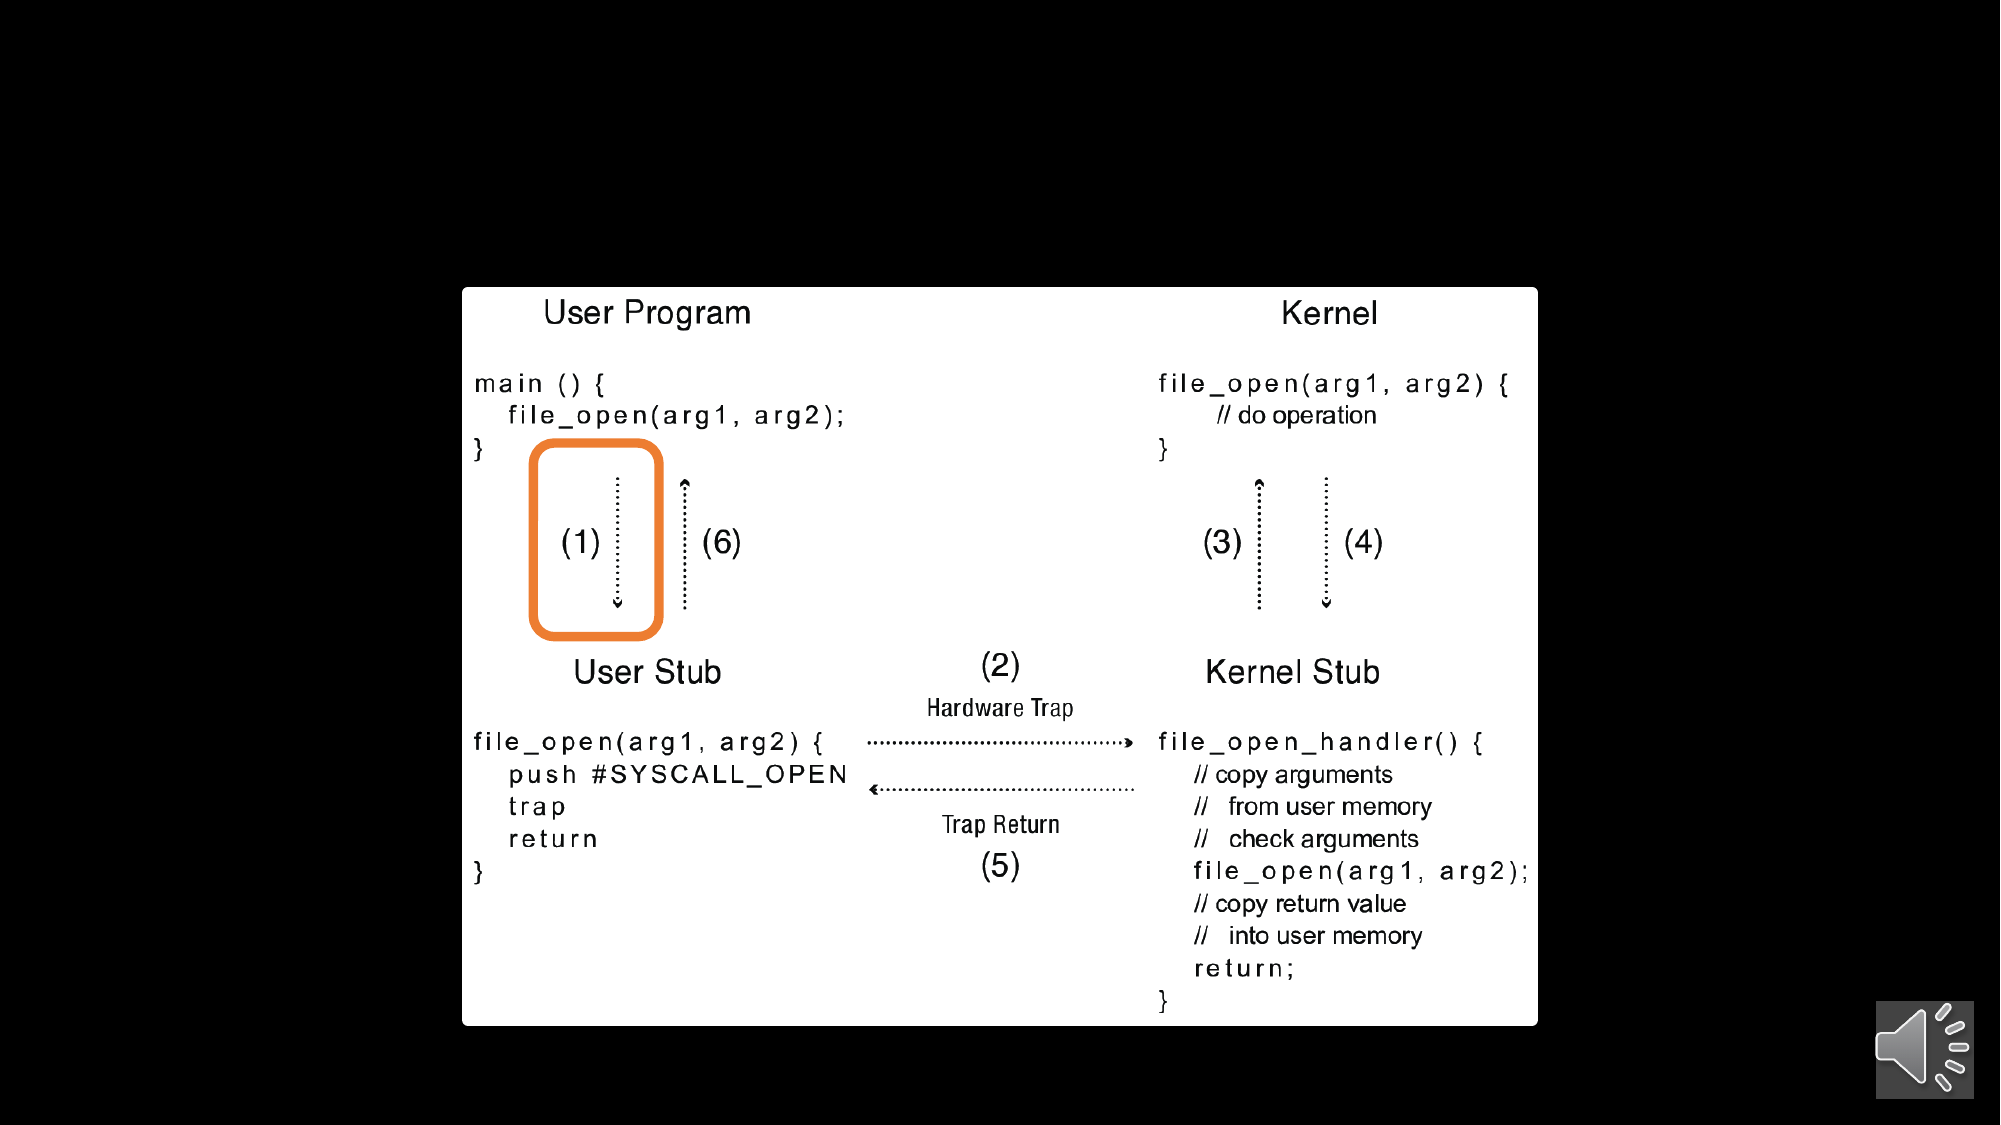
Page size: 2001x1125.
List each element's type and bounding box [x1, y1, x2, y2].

list [474, 299, 1526, 1014]
picture [1874, 999, 1975, 1100]
